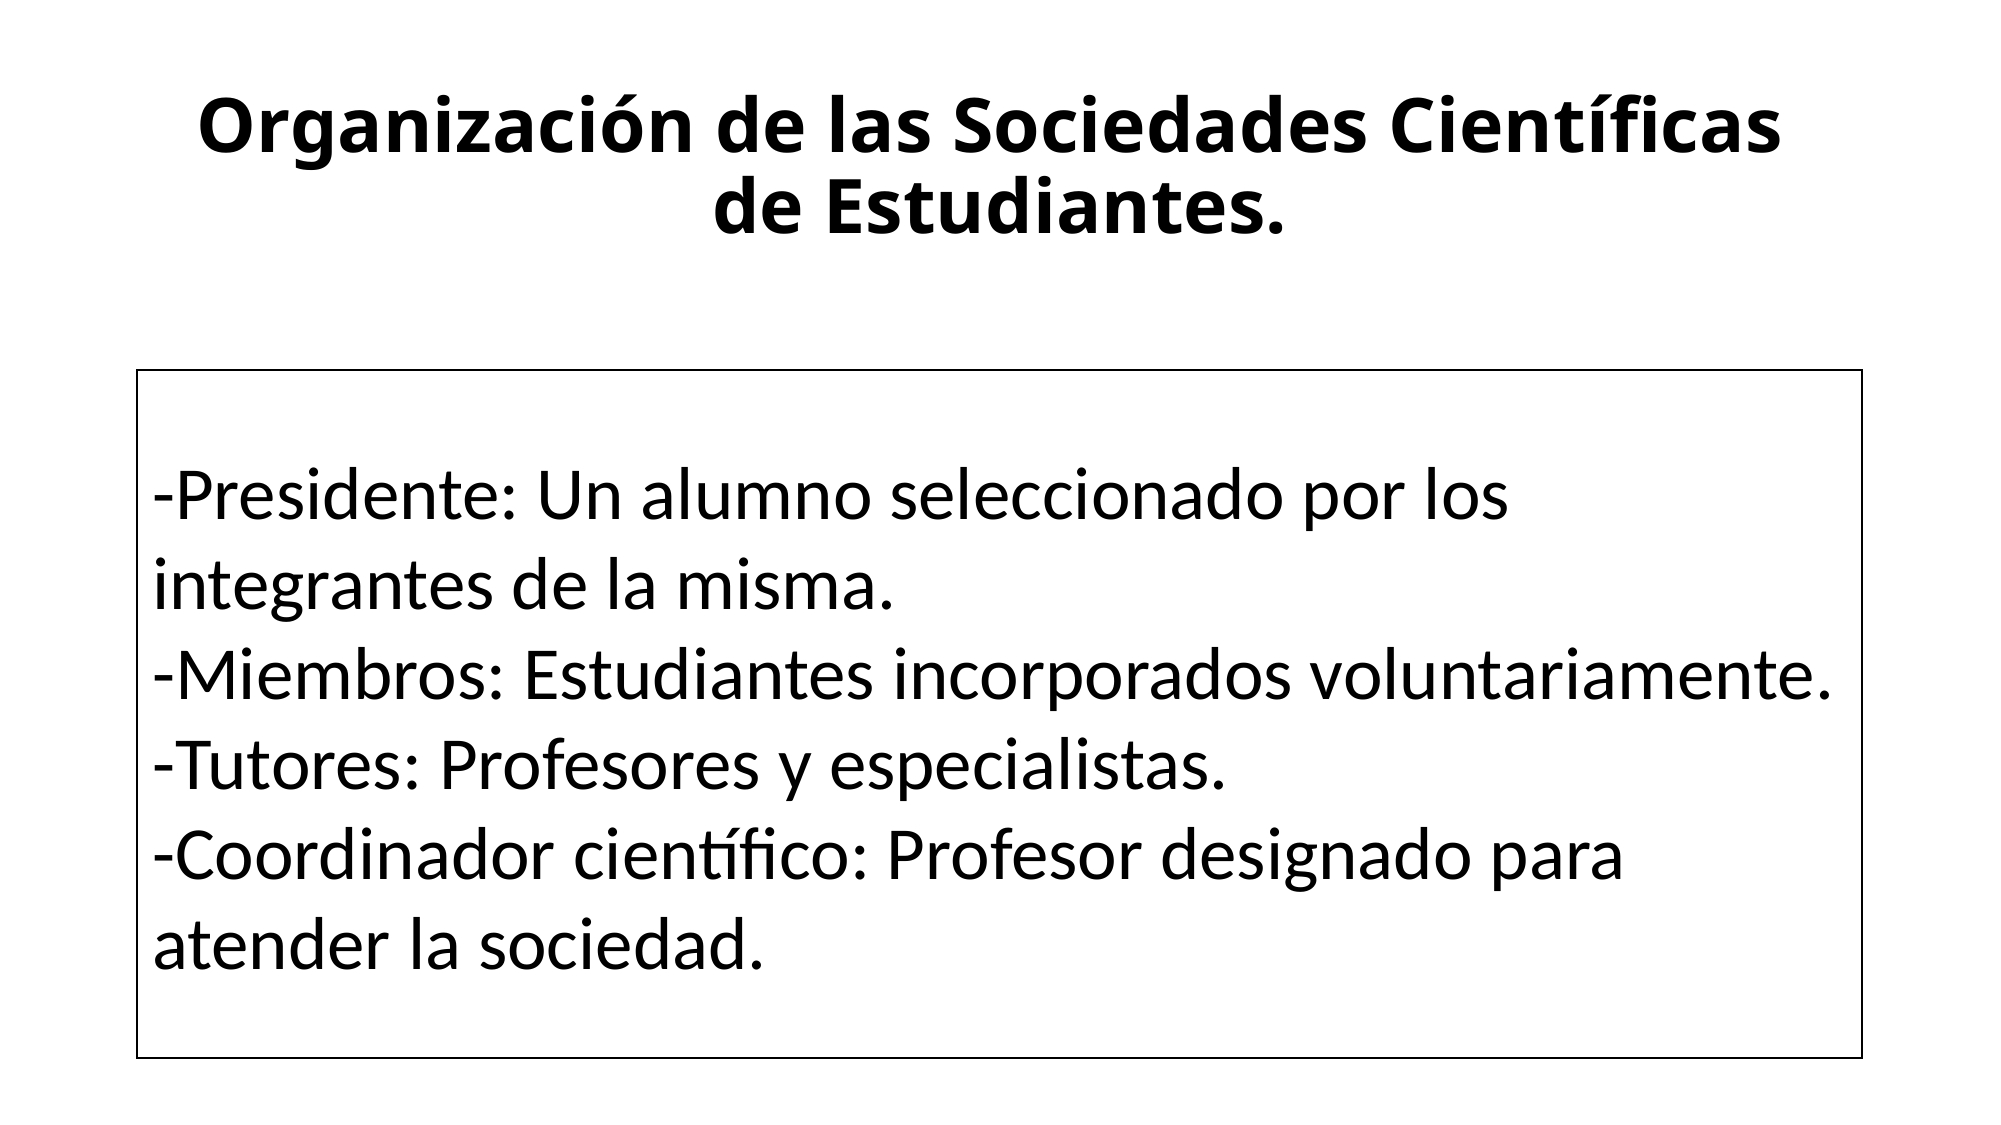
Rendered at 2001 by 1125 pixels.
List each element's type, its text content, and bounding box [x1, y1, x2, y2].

text_box -Presidente: Un alumno seleccionado por los integrantes de la misma. -Miembros: Estudiantes incorporados voluntariamente. -Tutores: Profesores y especialistas. -Coordinador científico: Profesor designado para atender la sociedad. [136, 369, 1863, 1059]
title Organización de las Sociedades Científicas de Estudiantes. [137, 59, 1863, 278]
